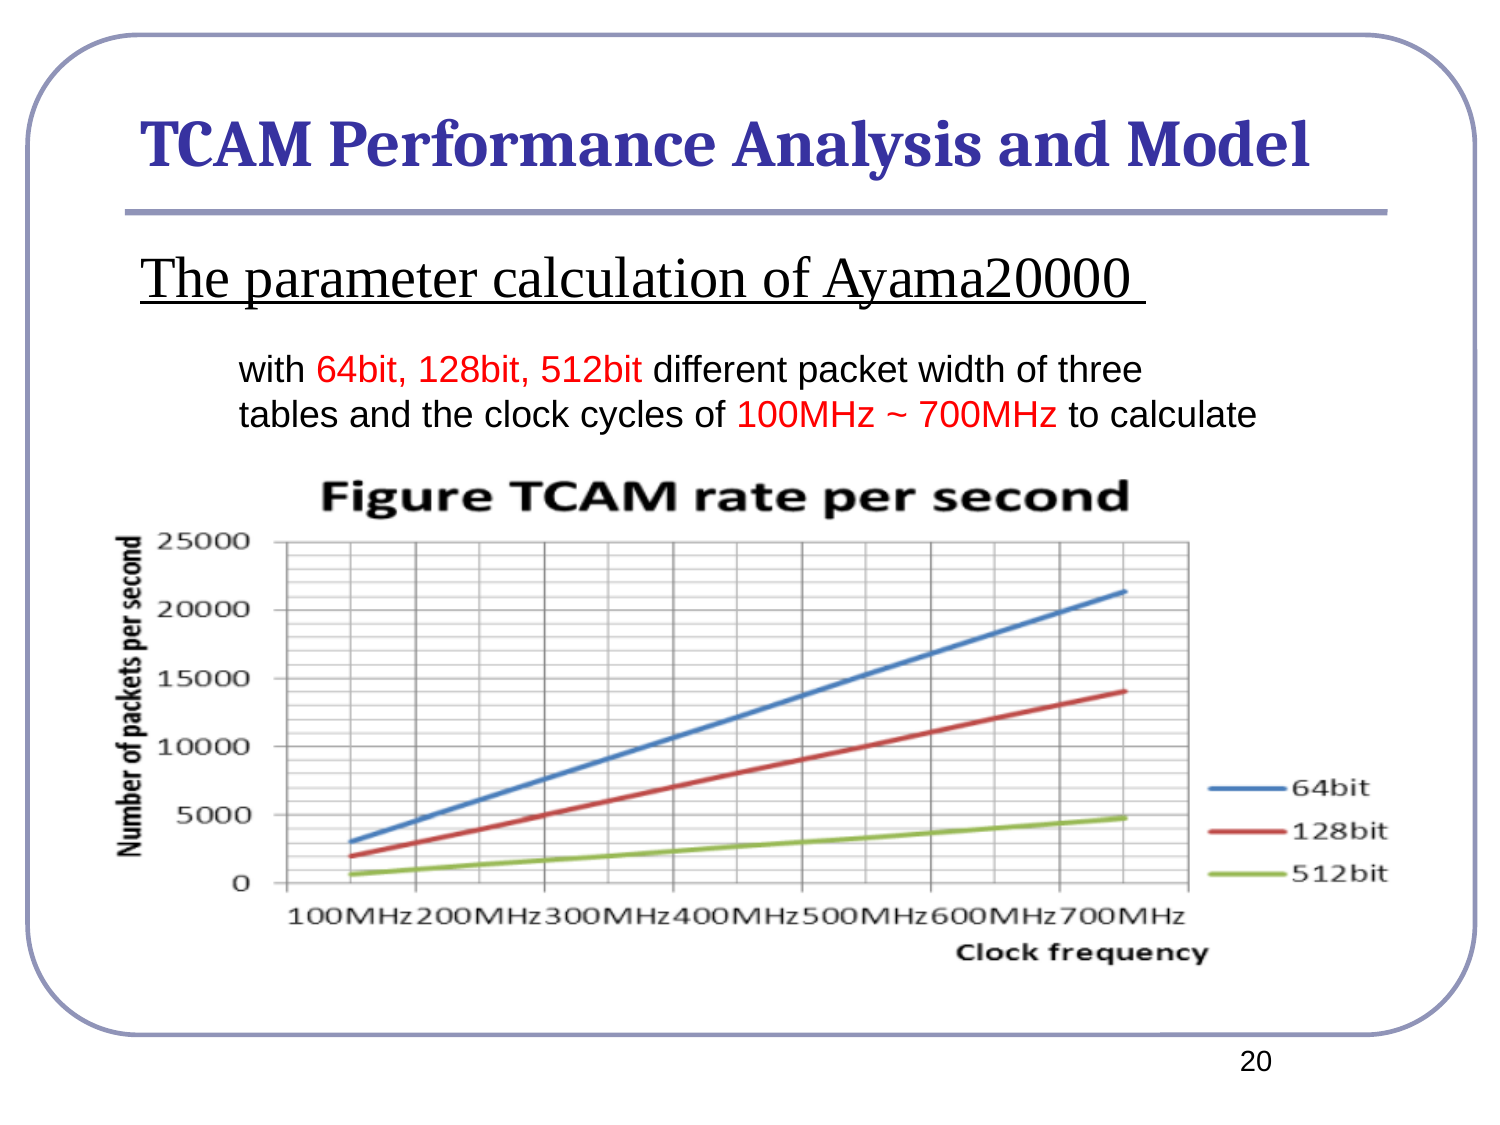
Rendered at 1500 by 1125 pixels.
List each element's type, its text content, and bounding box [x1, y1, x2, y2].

text_box with 64bit, 128bit, 512bit different packet width of three tables and the clock cycles of 100MHz ~ 700MHz to calculate [224, 338, 1273, 443]
list The parameter calculation of Ayama20000 [125, 231, 1388, 466]
picture [111, 467, 1401, 984]
title TCAM Performance Analysis and Model [125, 90, 1388, 188]
slide_number 20 [1124, 1034, 1388, 1111]
